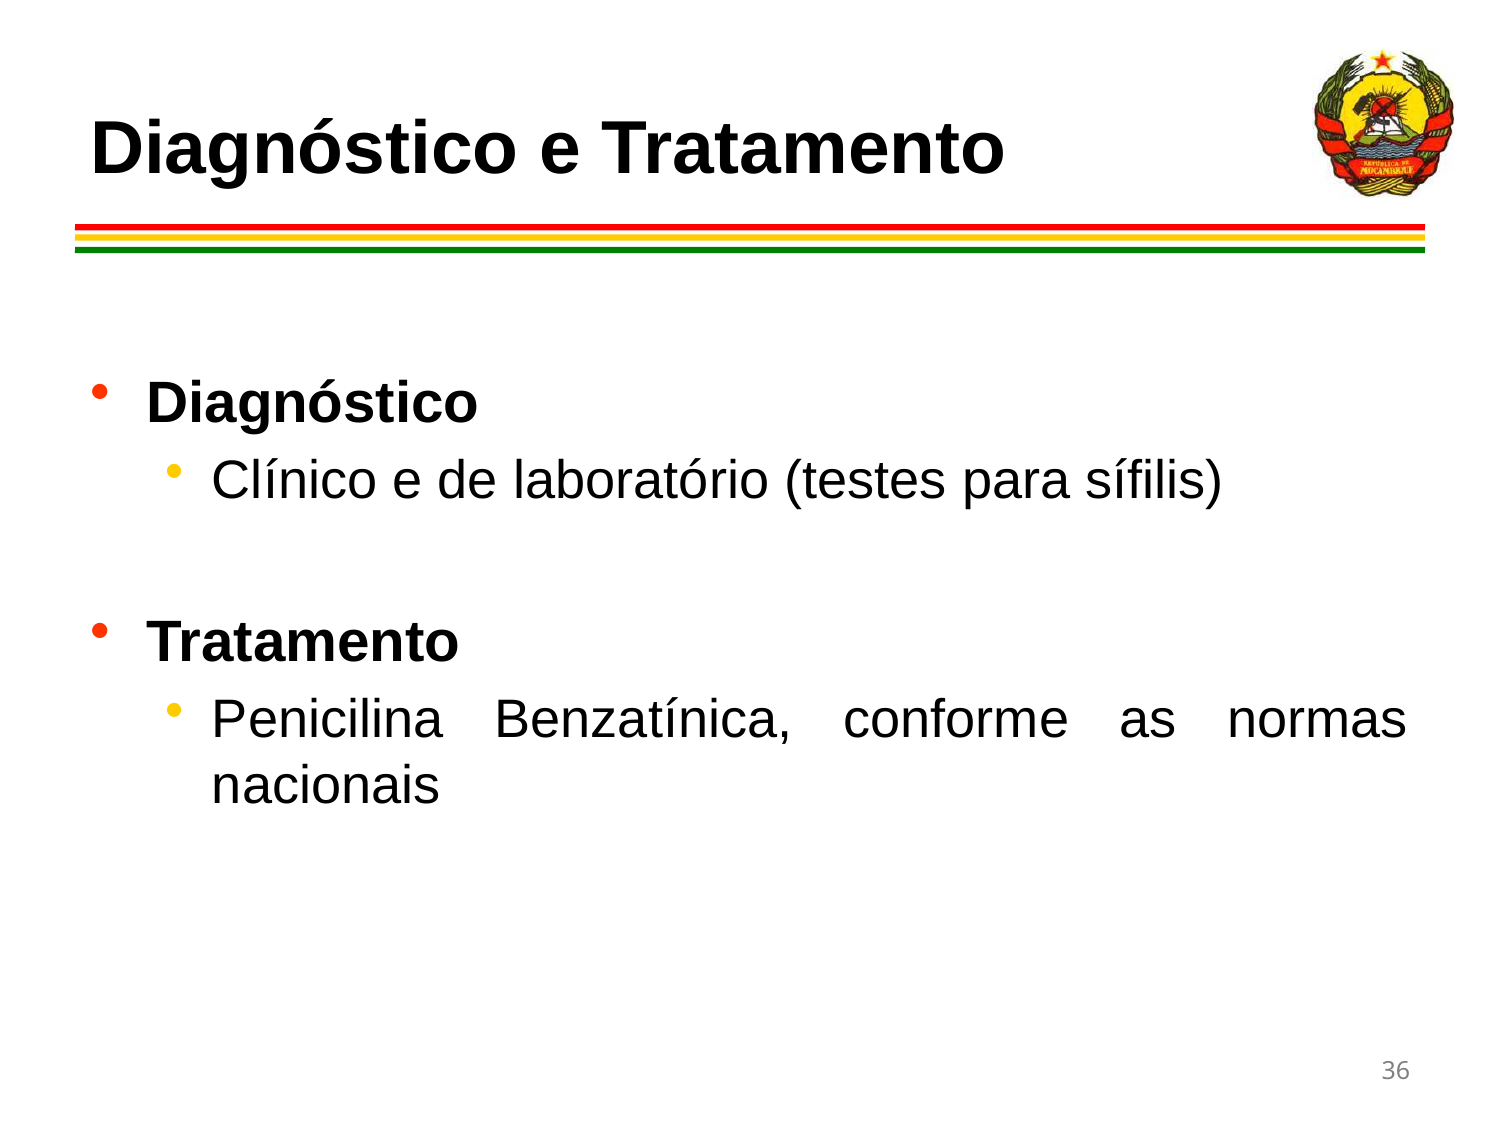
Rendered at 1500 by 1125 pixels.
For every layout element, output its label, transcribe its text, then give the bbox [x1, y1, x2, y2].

list Diagnóstico Clínico e de laboratório (testes para sífilis) Tratamento Penicilina Benzatínica, conforme as normas nacionais [74, 274, 1426, 1013]
title Diagnóstico e Tratamento [74, 49, 1363, 238]
picture [1363, 50, 1455, 200]
